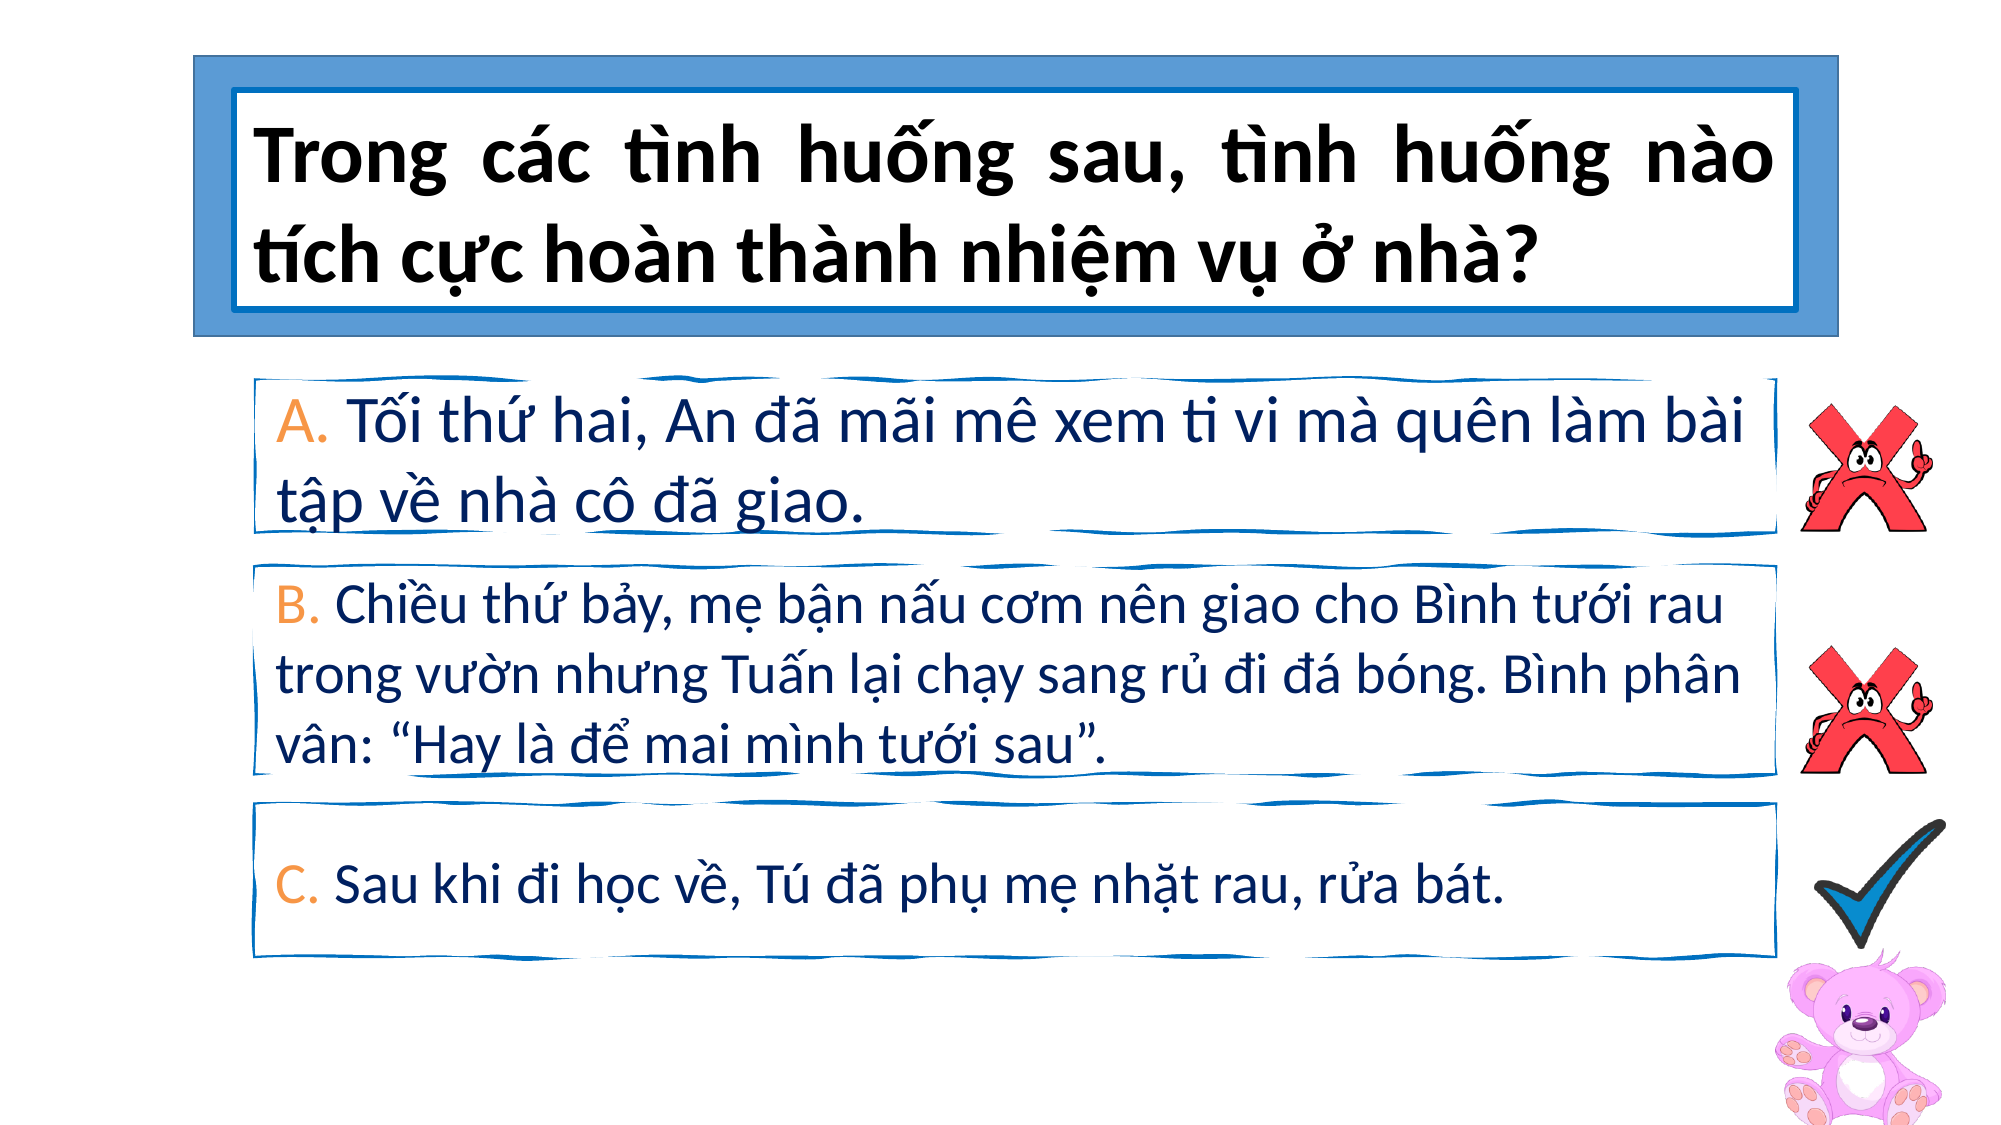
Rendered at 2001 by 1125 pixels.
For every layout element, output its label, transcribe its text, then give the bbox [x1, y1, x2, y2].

text_box Trong các tình huống sau, tình huống nào tích cực hoàn thành nhiệm vụ ở nhà? [233, 89, 1797, 310]
text_box C. Sau khi đi học về, Tú đã phụ mẹ nhặt rau, rửa bát. [253, 801, 1777, 959]
picture [1799, 403, 1933, 532]
picture [1774, 819, 1946, 1125]
text_box [193, 55, 1839, 337]
text_box B. Chiều thứ bảy, mẹ bận nấu cơm nên giao cho Bình tưới rau trong vườn nhưng Tuấn lại chạy sang rủ đi đá bóng. Bình phân vân: “Hay là để mai mình tưới sau”. [252, 564, 1777, 777]
text_box [44, 39, 1959, 1086]
picture [1799, 645, 1933, 774]
text_box A. Tối thứ hai, An đã mãi mê xem ti vi mà quên làm bài tập về nhà cô đã giao. [254, 377, 1777, 536]
